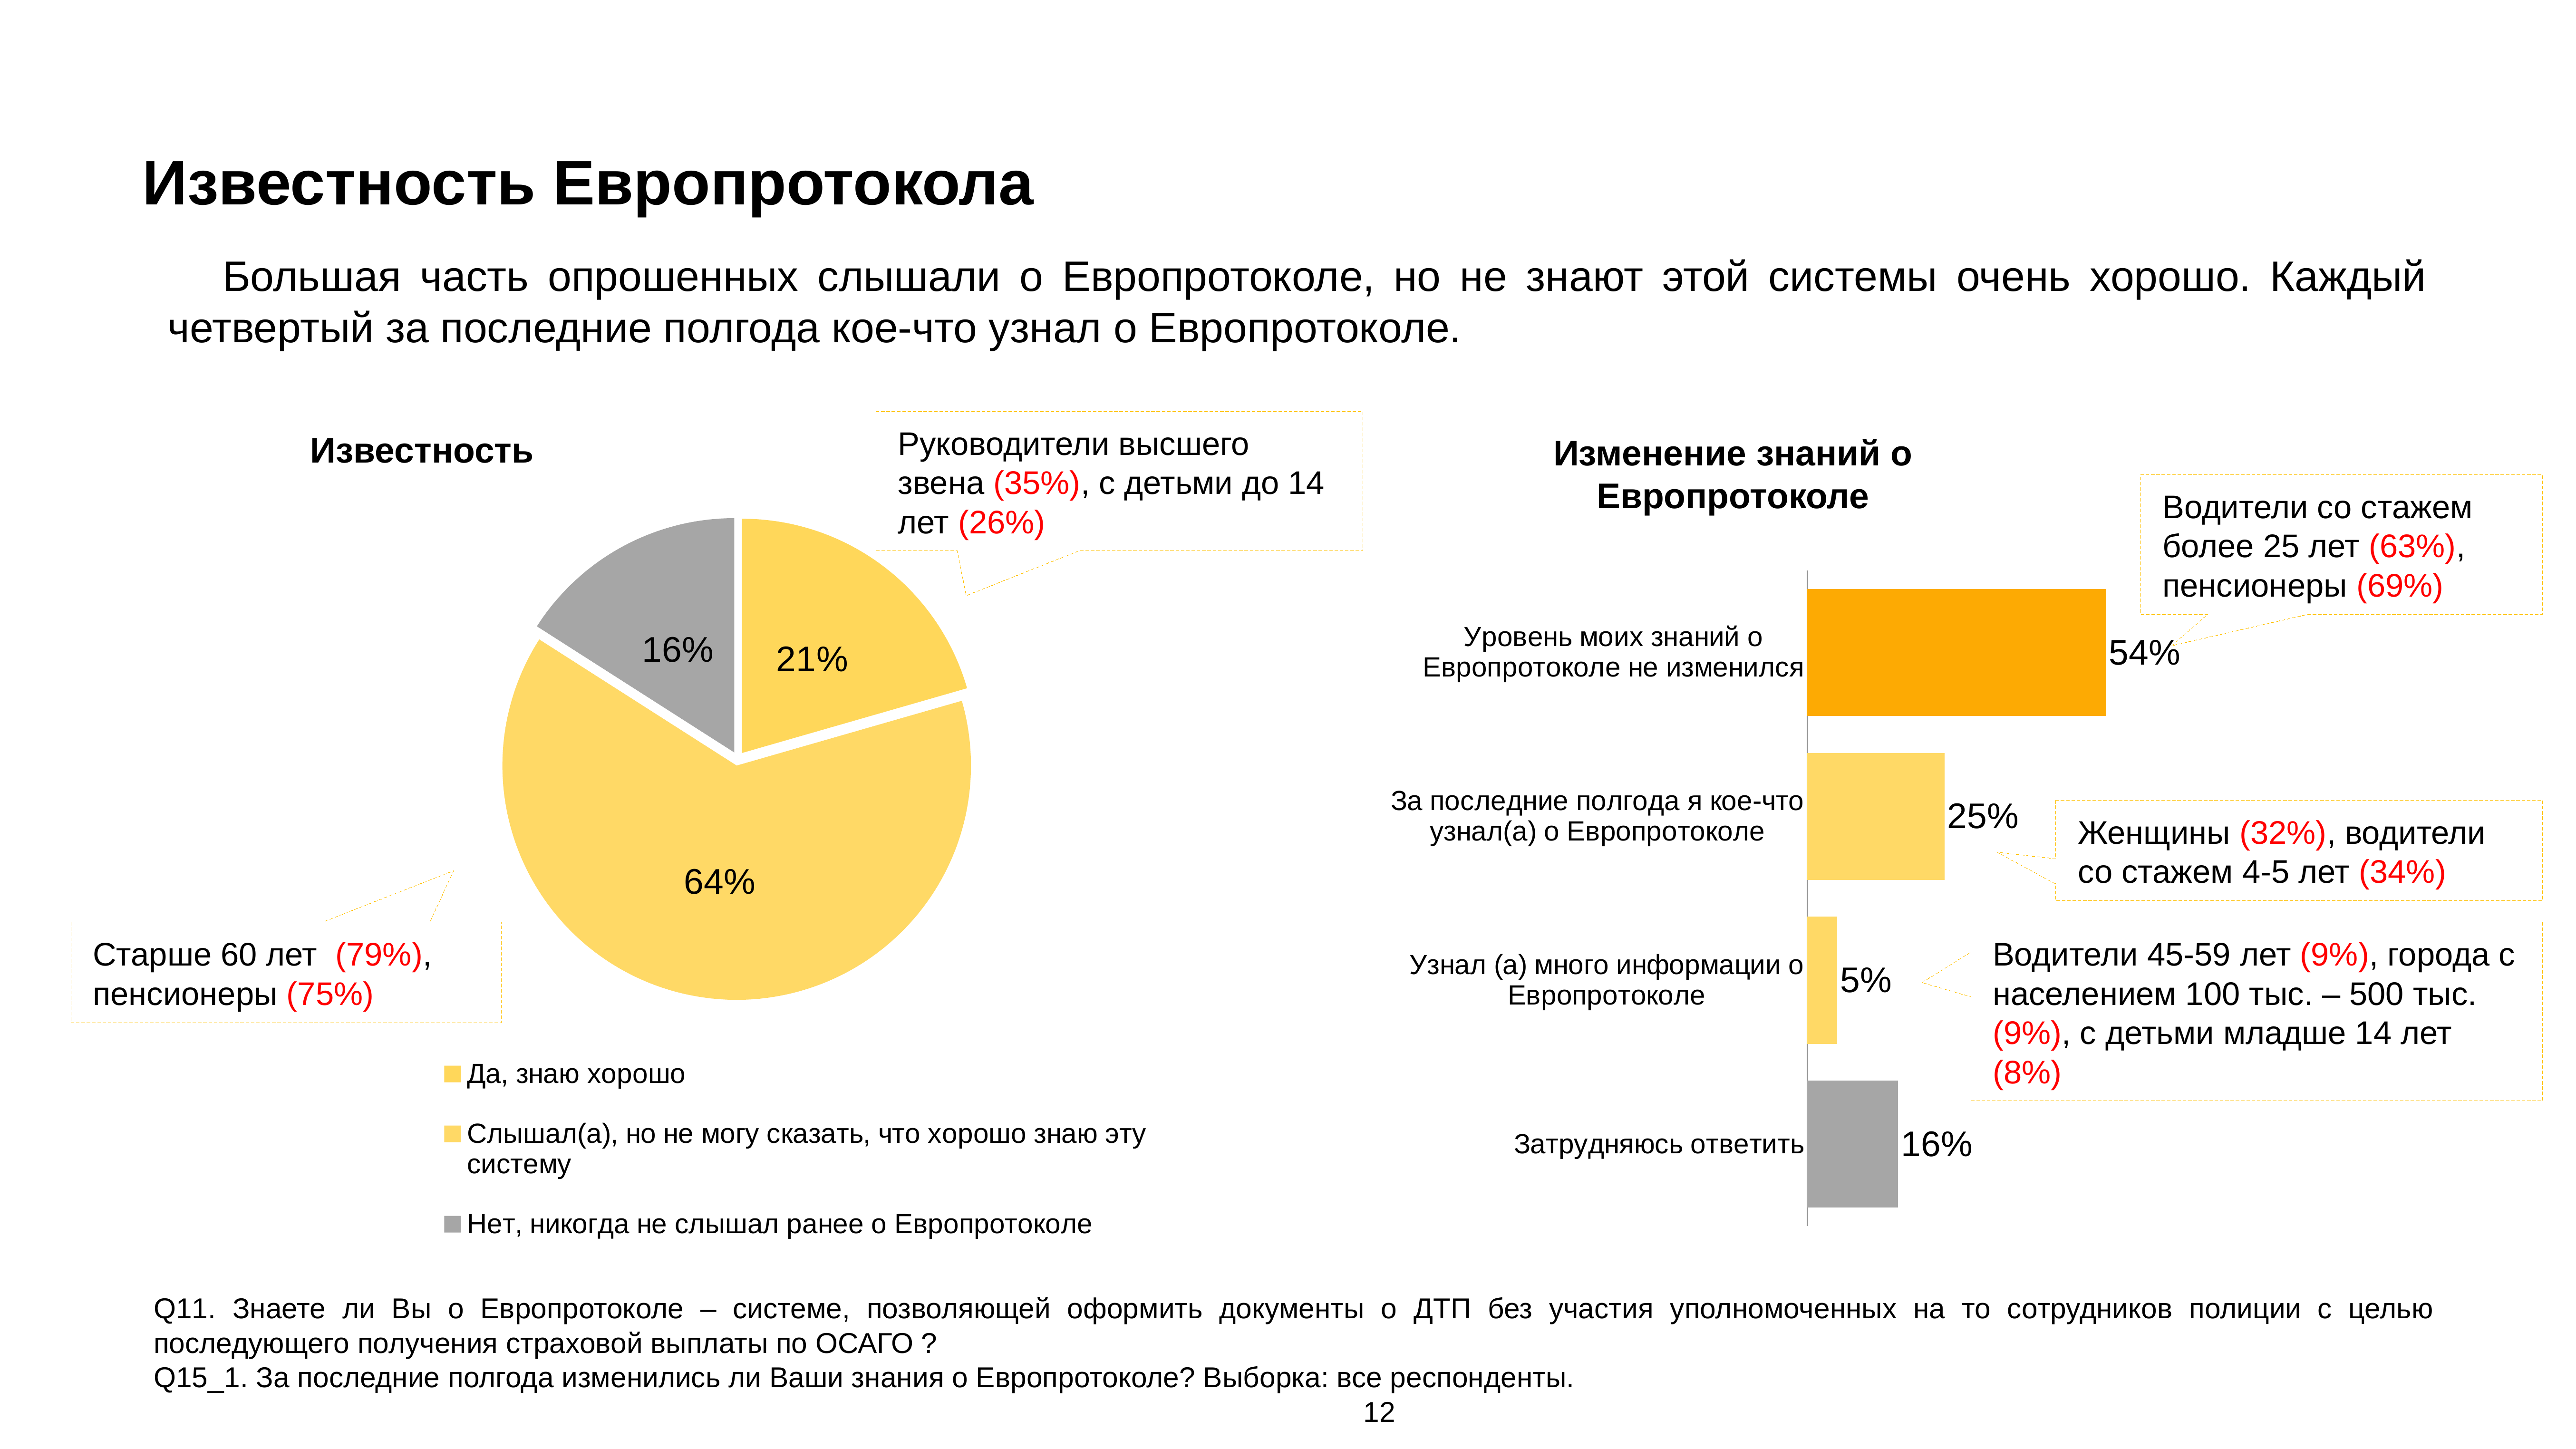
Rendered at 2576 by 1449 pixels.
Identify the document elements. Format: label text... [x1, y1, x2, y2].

text_box Женщины (32%), водители со стажем 4-5 лет (34%) [2451, 800, 2543, 901]
text_box Большая часть опрошенных слышали о Европротоколе, но не знают этой системы очень хорошо. Каждый четвертый за последние полгода кое-что узнал о Европротоколе. [145, 238, 2449, 362]
text_box Водители со стажем более 25 лет (63%), пенсионеры (69%) [2140, 474, 2543, 615]
text_box Изменение знаний о Европротоколе [1456, 419, 2010, 527]
chart [120, 474, 1225, 1271]
list Q11. Знаете ли Вы о Европротоколе – системе, позволяющей оформить документы о ДТП без участия уполномоченных на то сотрудников полиции с целью последующего получения страховой выплаты по ОСАГО ? Q15_1. За последние полгода изменились ли Ваши знания о Европротоколе? Выборка: все респонденты. [132, 1279, 2458, 1372]
text_box Старше 60 лет (79%), пенсионеры (75%) [71, 922, 117, 1023]
chart [1348, 533, 2449, 1227]
text_box Известность [145, 416, 699, 473]
text_box 12 [132, 1372, 2576, 1449]
text_box Руководители высшего звена (35%), с детьми до 14 лет (26%) [876, 411, 1363, 551]
text_box Водители 45-59 лет (9%), города с населением 100 тыс. – 500 тыс. (9%), с детьми младше 14 лет (8%) [2451, 922, 2543, 1101]
title Известность Европротокола [120, 131, 2449, 229]
